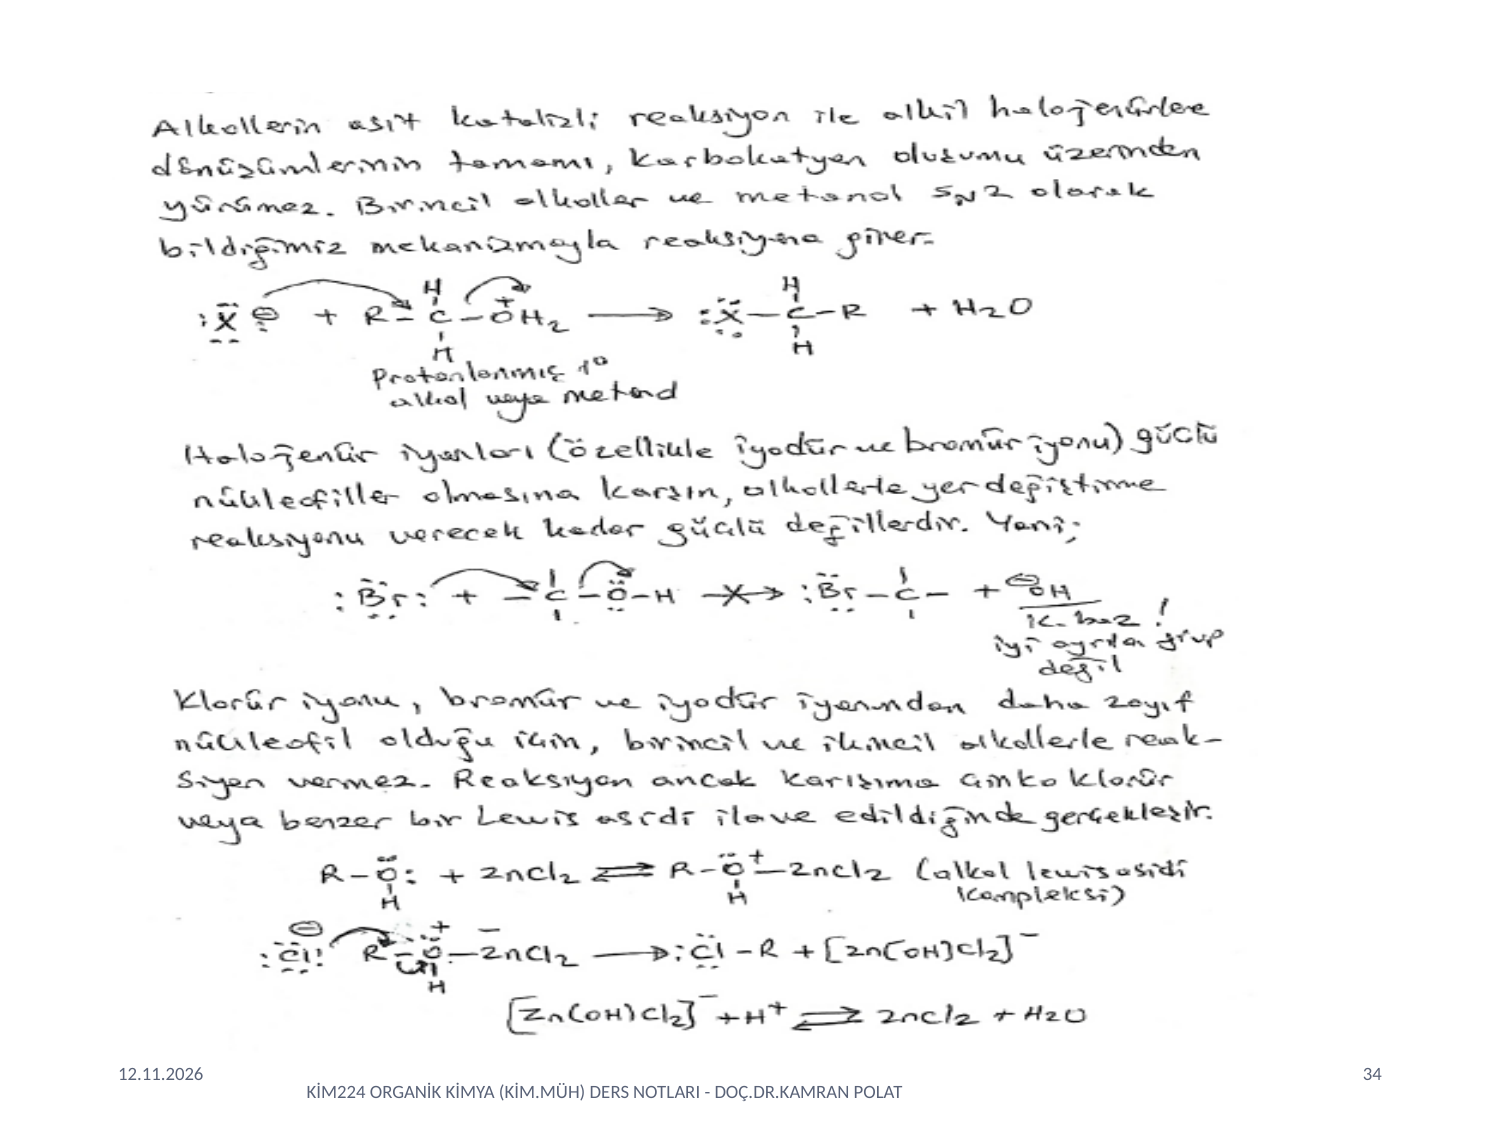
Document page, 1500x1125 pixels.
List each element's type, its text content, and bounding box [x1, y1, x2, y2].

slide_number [103, 1042, 441, 1103]
footer KİM224 ORGANİK KİMYA (KİM.MÜH) DERS NOTLARI - DOÇ.DR.KAMRAN POLAT [140, 1060, 1073, 1121]
picture [112, 92, 1258, 1054]
slide_number 34 [1059, 1042, 1397, 1103]
